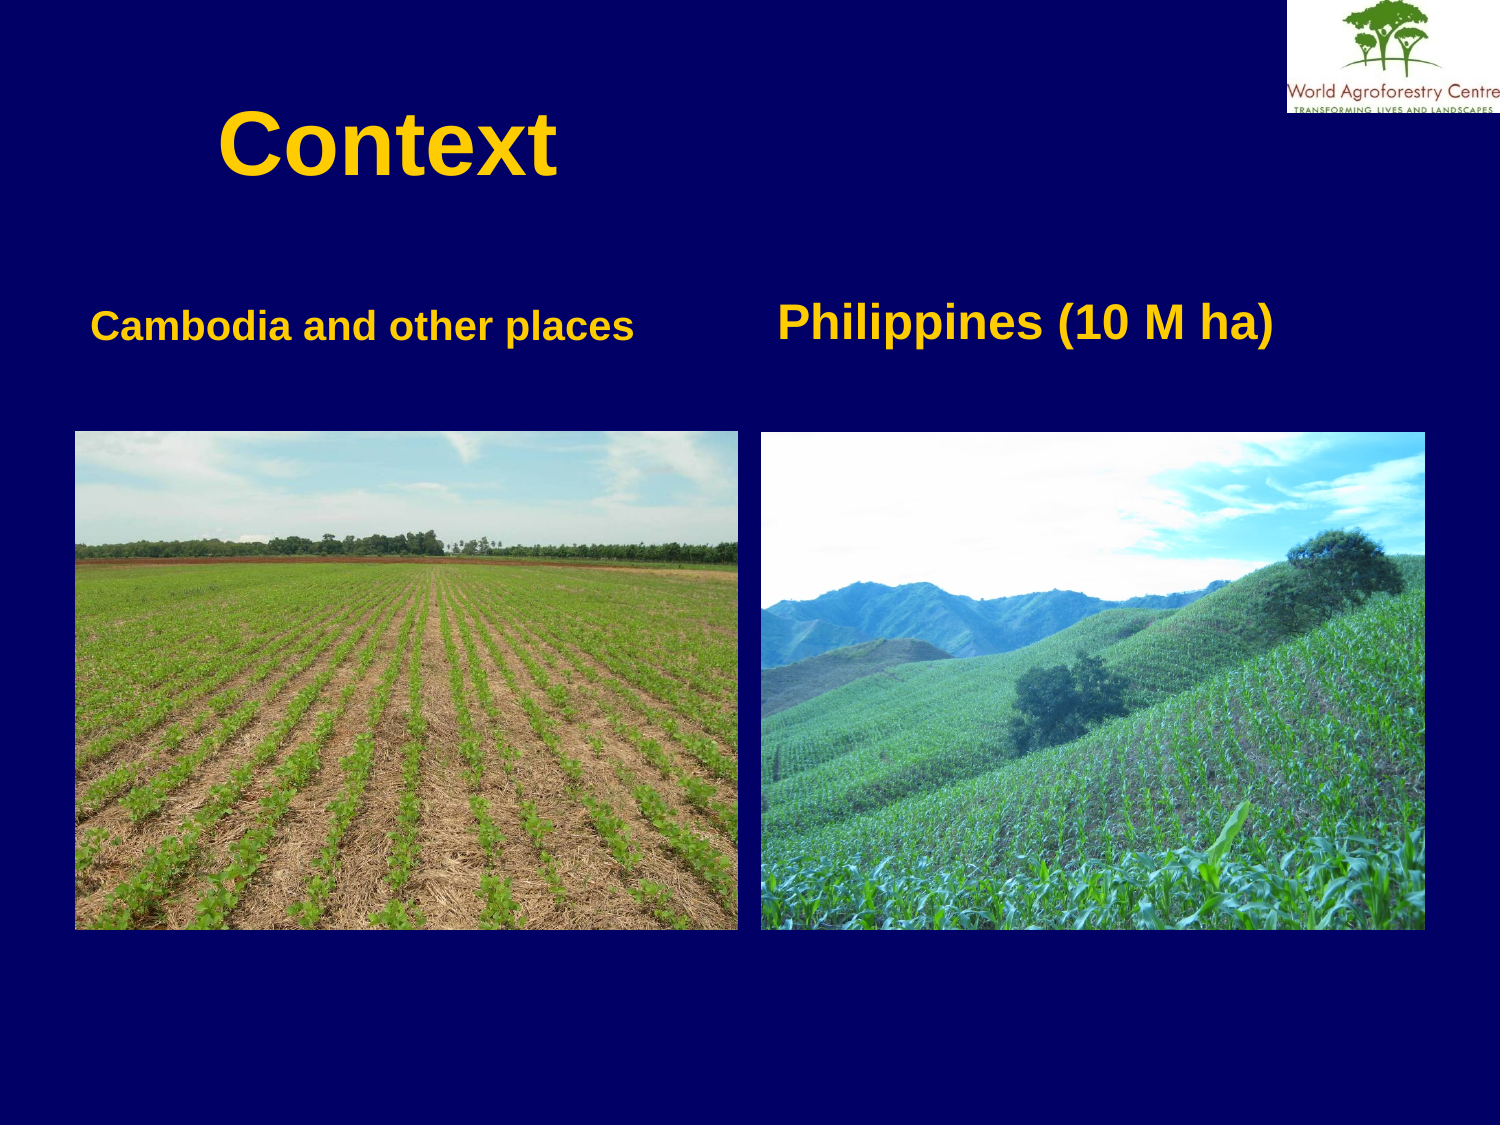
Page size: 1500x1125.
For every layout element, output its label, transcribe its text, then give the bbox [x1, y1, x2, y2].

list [761, 431, 1426, 930]
picture [1287, 0, 1500, 113]
list Cambodia and other places [74, 251, 738, 357]
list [74, 431, 738, 930]
title Context [74, 44, 1426, 233]
list Philippines (10 M ha) [761, 251, 1426, 357]
